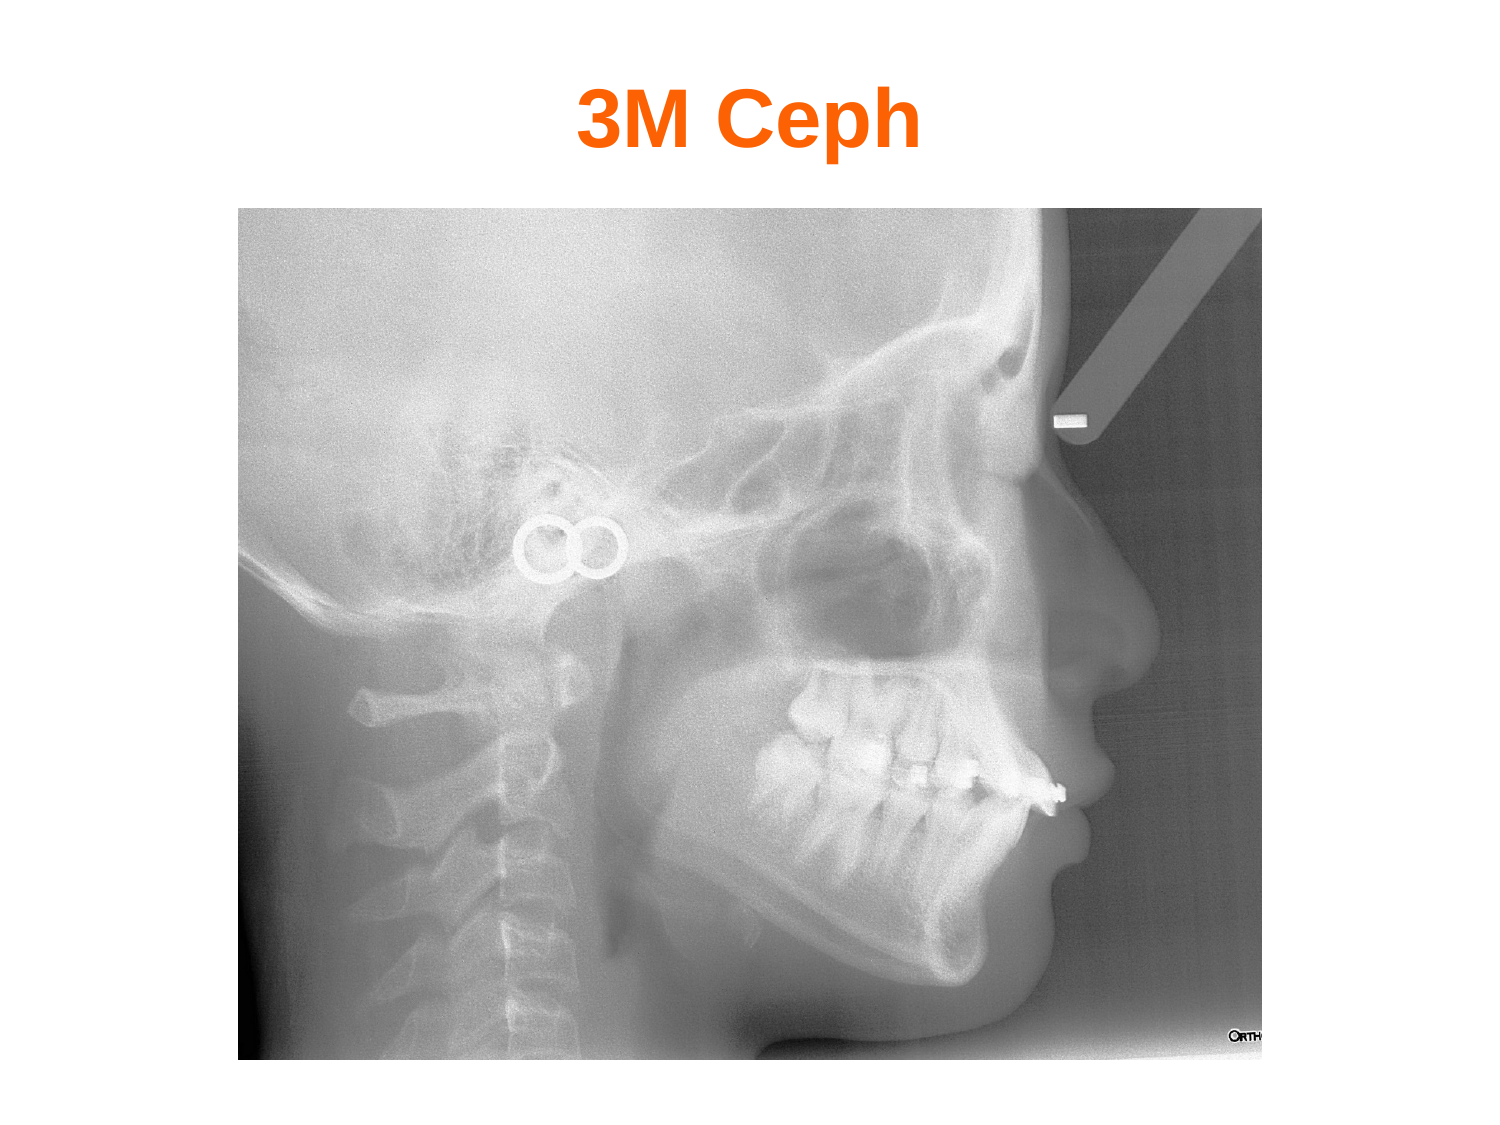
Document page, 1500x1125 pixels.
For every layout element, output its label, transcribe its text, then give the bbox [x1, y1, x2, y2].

text_box 3M Ceph [74, 20, 1425, 208]
picture [237, 207, 1263, 1061]
